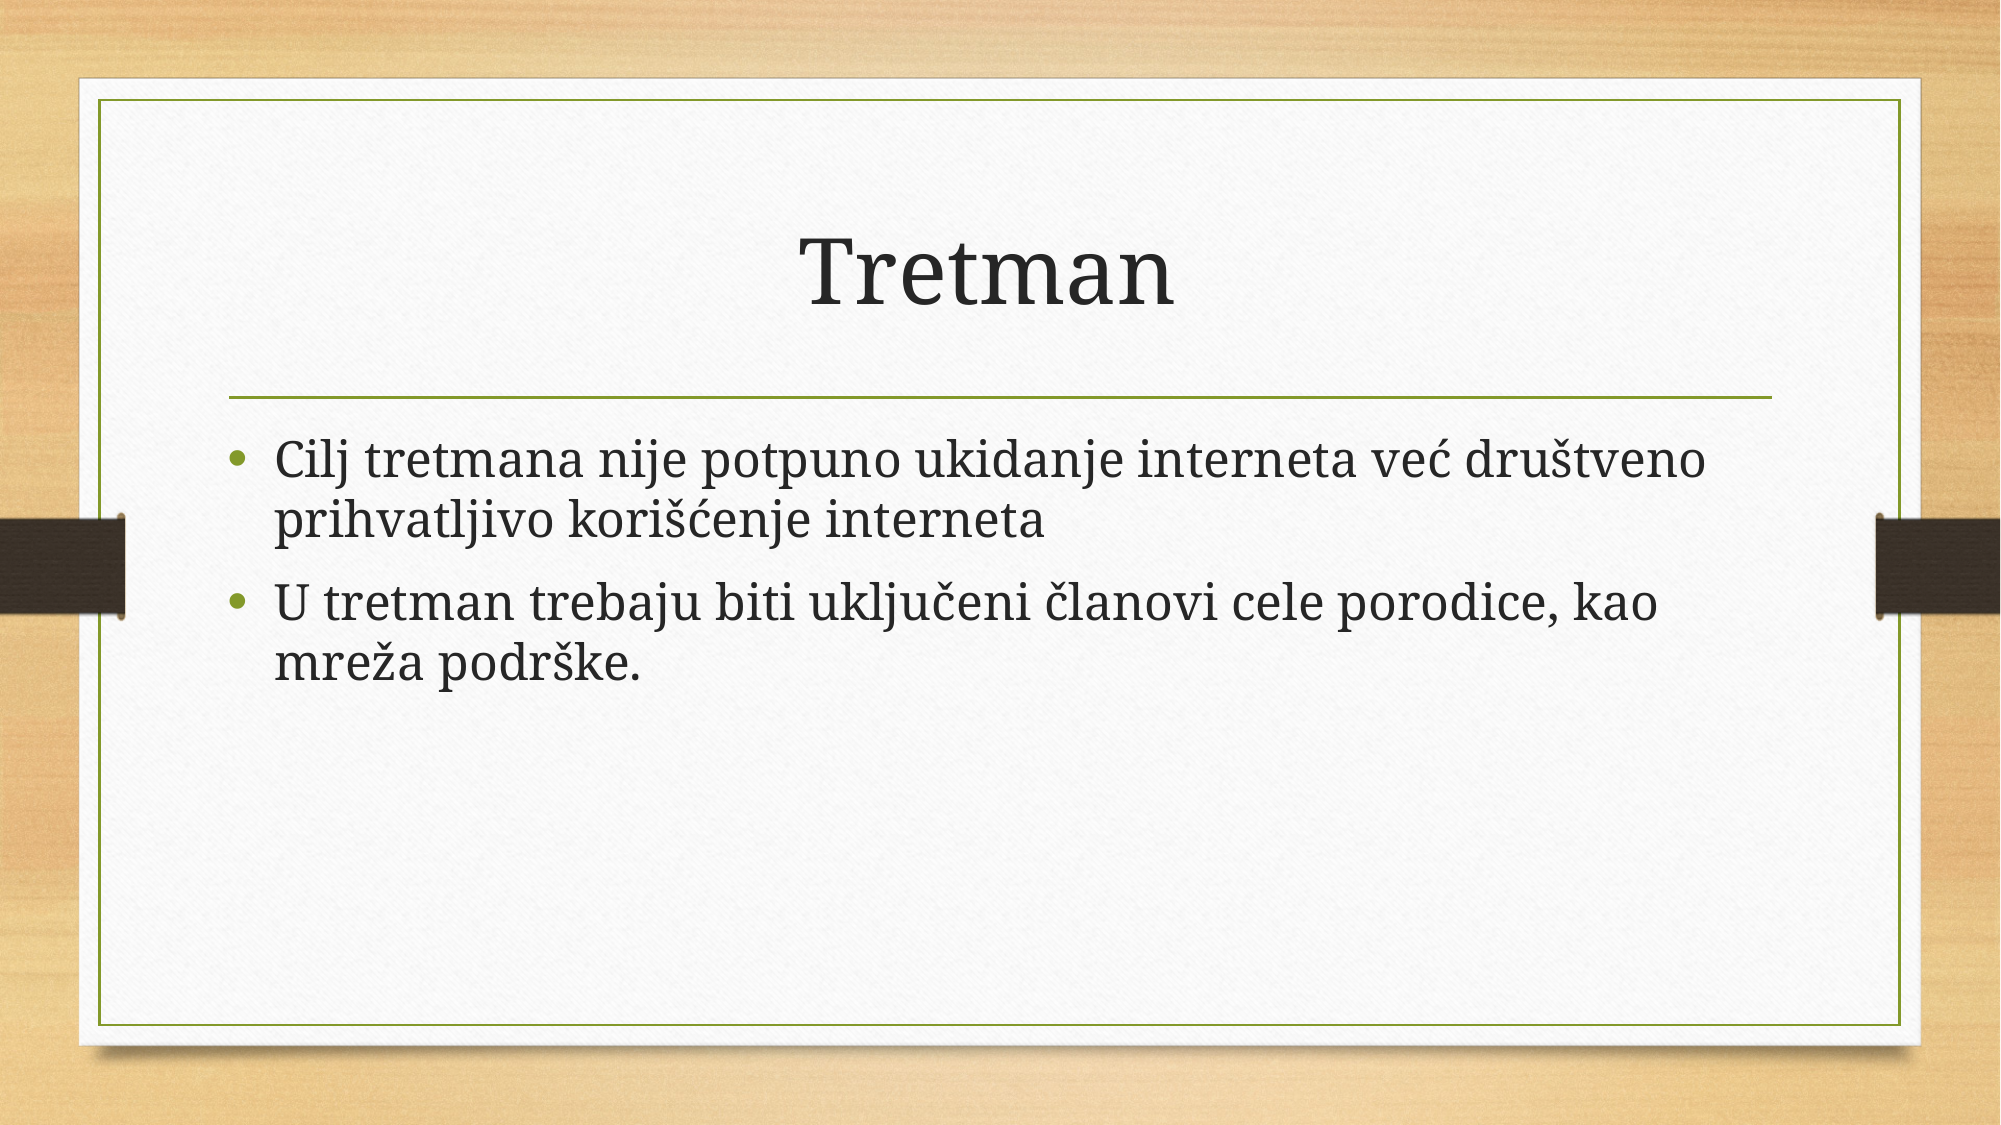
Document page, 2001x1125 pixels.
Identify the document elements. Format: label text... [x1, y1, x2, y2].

picture [0, 0, 2001, 1125]
list Cilj tretmana nije potpuno ukidanje interneta već društveno prihvatljivo korišćenje interneta U tretman trebaju biti uključeni članovi cele porodice, kao mreža podrške. [212, 420, 1788, 963]
title Tretman [212, 161, 1788, 375]
